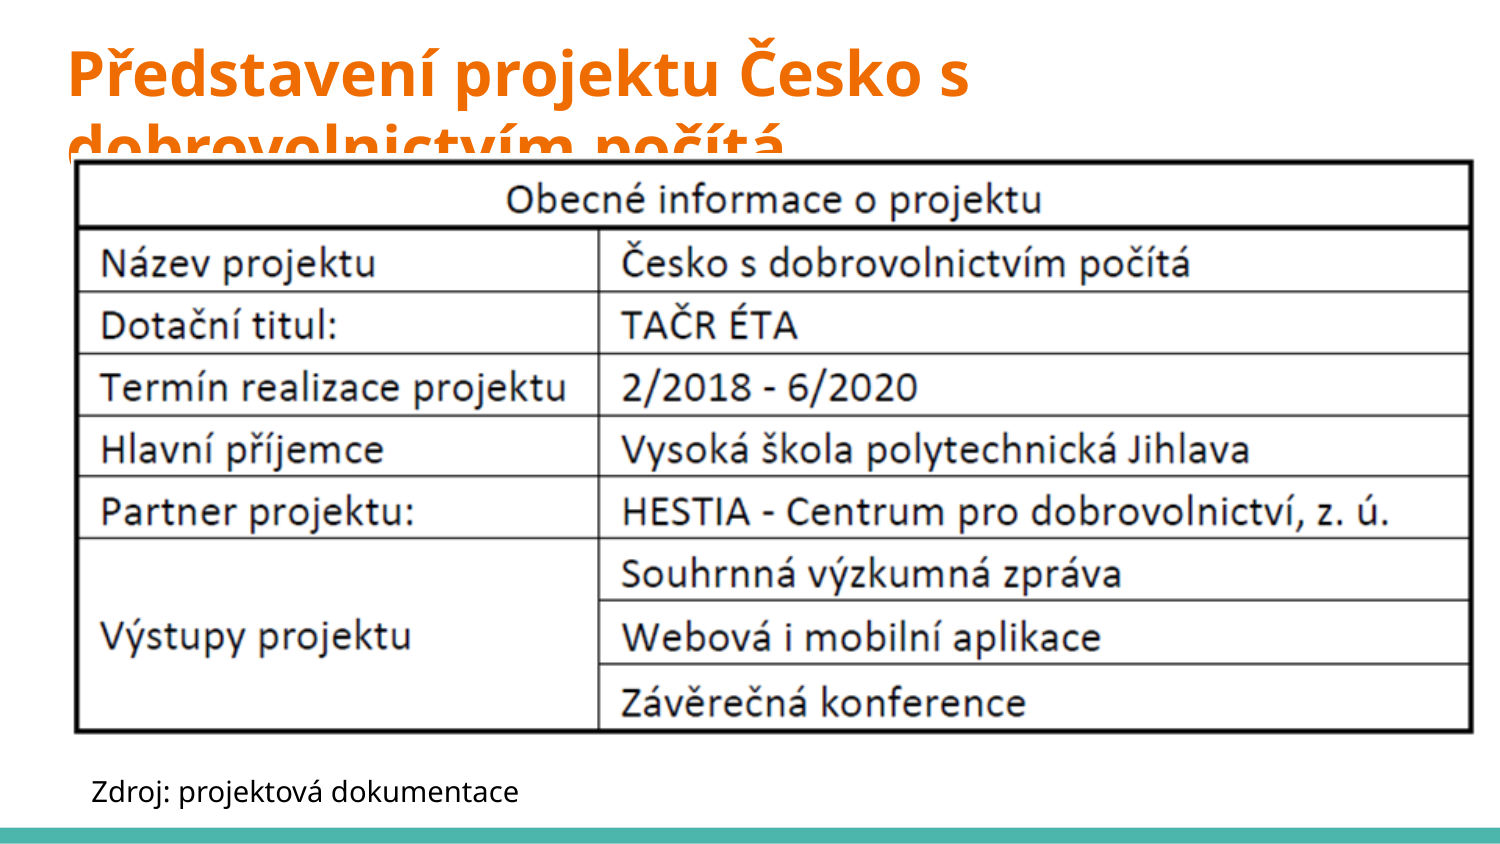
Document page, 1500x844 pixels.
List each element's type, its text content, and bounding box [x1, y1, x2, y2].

title Představení projektu Česko s dobrovolnictvím počítá [51, 19, 1449, 136]
picture [70, 152, 1480, 741]
text_box Zdroj: projektová dokumentace [76, 758, 1150, 827]
